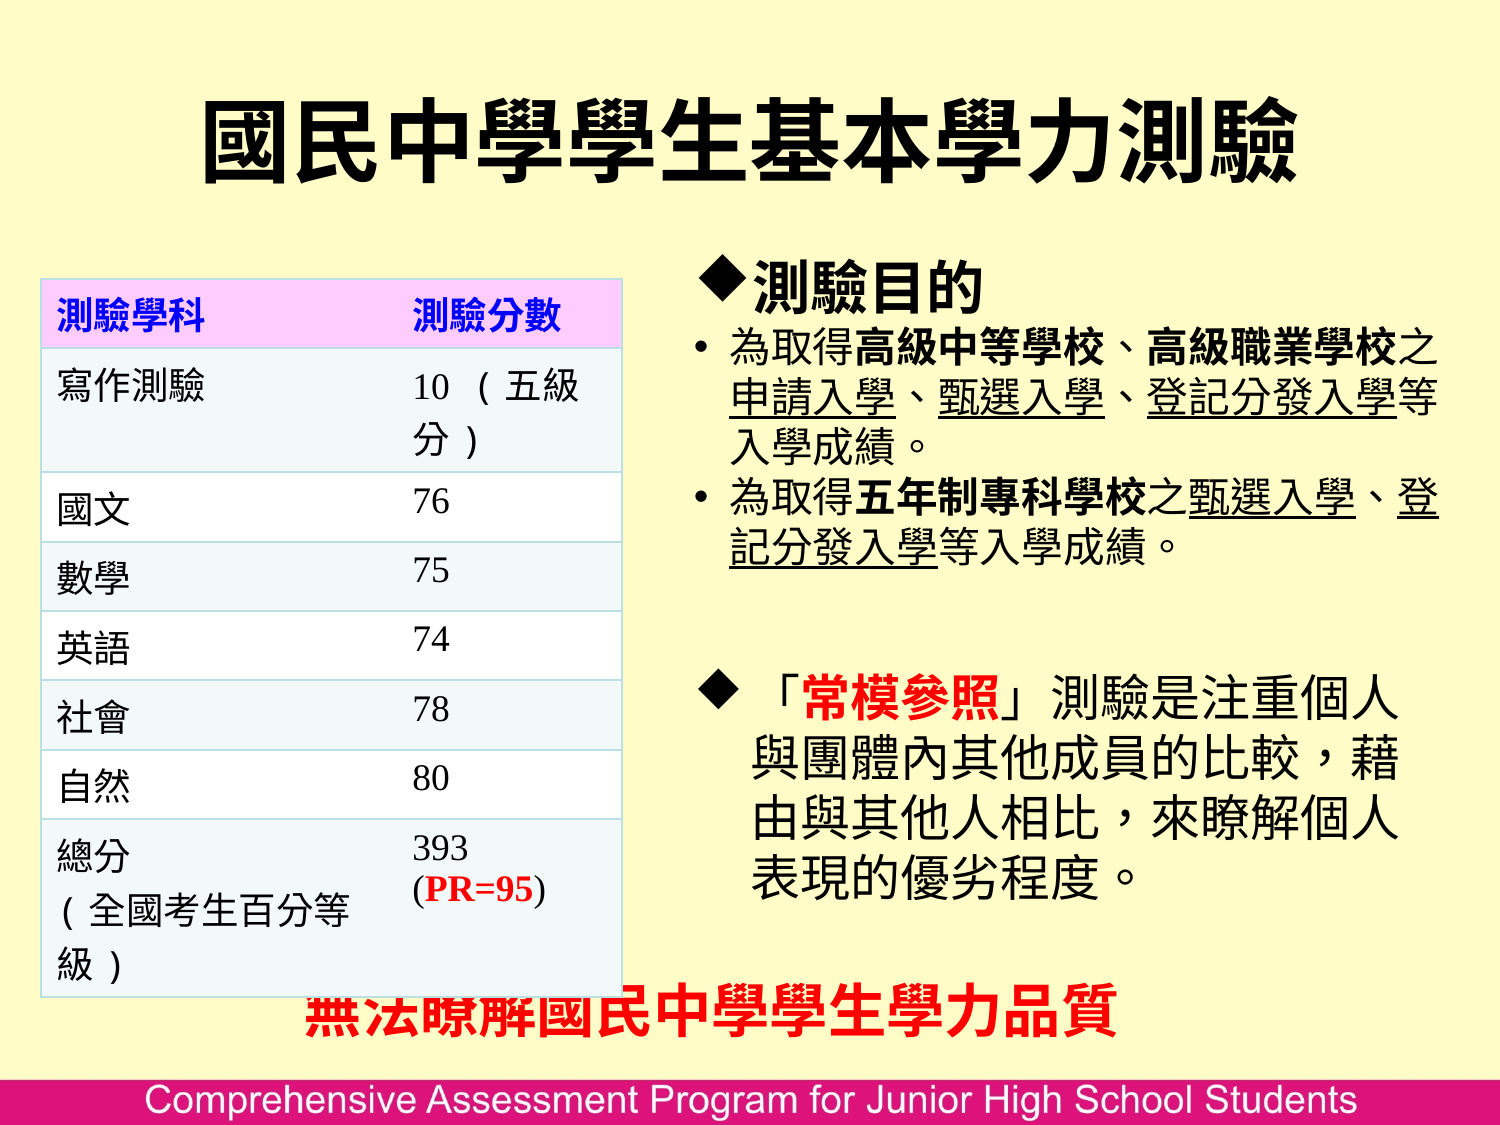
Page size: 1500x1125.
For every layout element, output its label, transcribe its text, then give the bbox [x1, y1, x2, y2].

table_cell 75 [397, 543, 621, 610]
text_box 無法瞭解國民中學學生學力品質 [289, 966, 1176, 1073]
table_cell 10 (五級分) [397, 349, 621, 471]
text_box 測驗目的 為取得高級中等學校、高級職業學校之申請入學、甄選入學、登記分發入學等入學成績。 為取得五年制專科學校之甄選入學、登記分發入學等入學成績。 「常模參照」測驗是注重個人與團體內其他成員的比較，藉由與其他人相比，來瞭解個人表現的優劣程度。 [679, 243, 1459, 1028]
table_header 測驗學科 [42, 280, 397, 347]
table_cell 總分 (全國考生百分等級) [42, 820, 397, 996]
table_cell 英語 [42, 612, 397, 679]
table_header 測驗分數 [397, 280, 621, 347]
table_cell 393 (PR=95) [397, 820, 621, 996]
table_cell 78 [397, 681, 621, 749]
table_cell 社會 [42, 681, 397, 749]
table_cell 76 [397, 473, 621, 541]
table_cell 數學 [42, 543, 397, 610]
table_cell 國文 [42, 473, 397, 541]
table_cell 74 [397, 612, 621, 679]
table_cell 寫作測驗 [42, 349, 397, 471]
text_box [74, 45, 1425, 233]
picture [0, 0, 1500, 1125]
table_cell 自然 [42, 751, 397, 818]
table_cell 80 [397, 751, 621, 818]
